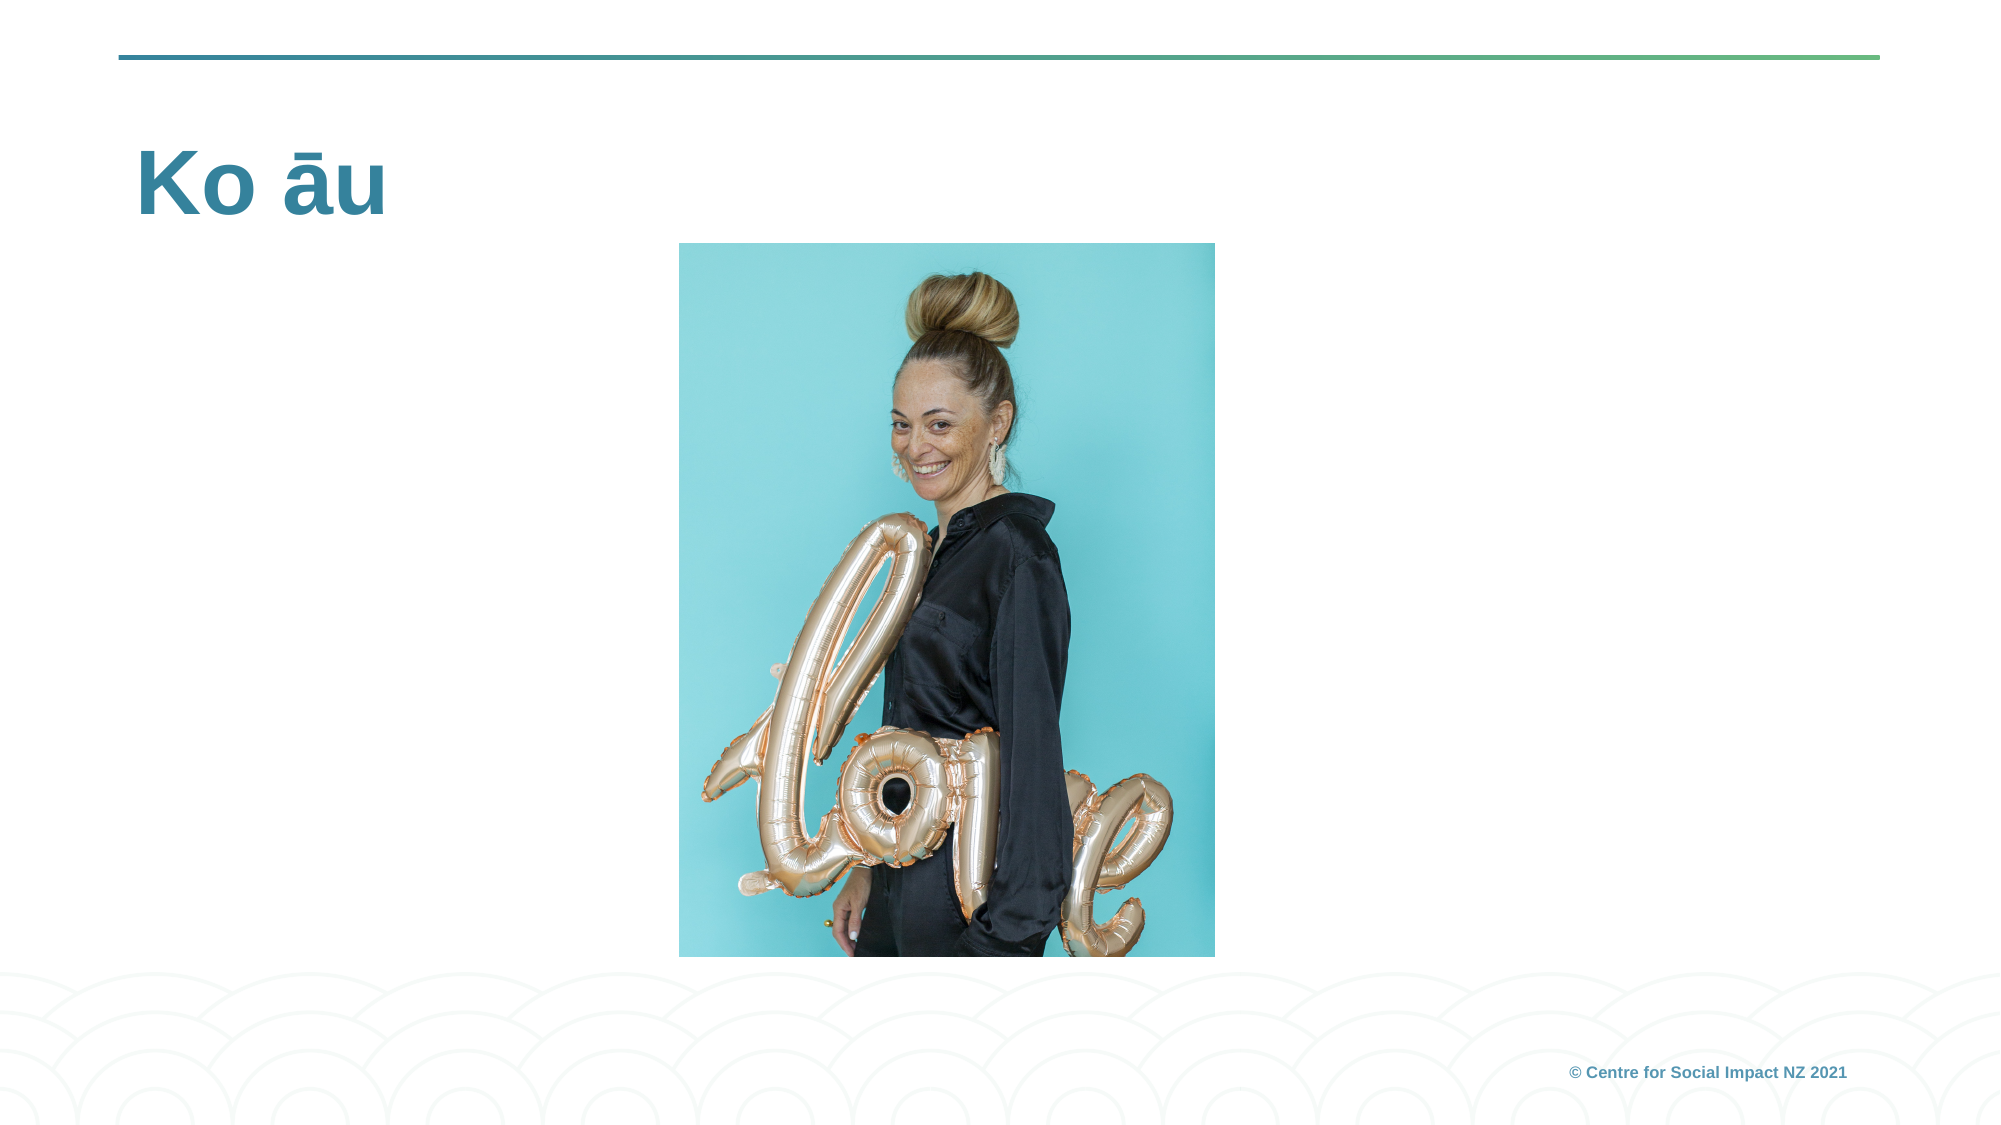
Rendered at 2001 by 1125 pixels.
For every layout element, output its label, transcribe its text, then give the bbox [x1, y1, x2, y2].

title Ko āu [120, 115, 1880, 254]
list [679, 243, 1215, 957]
